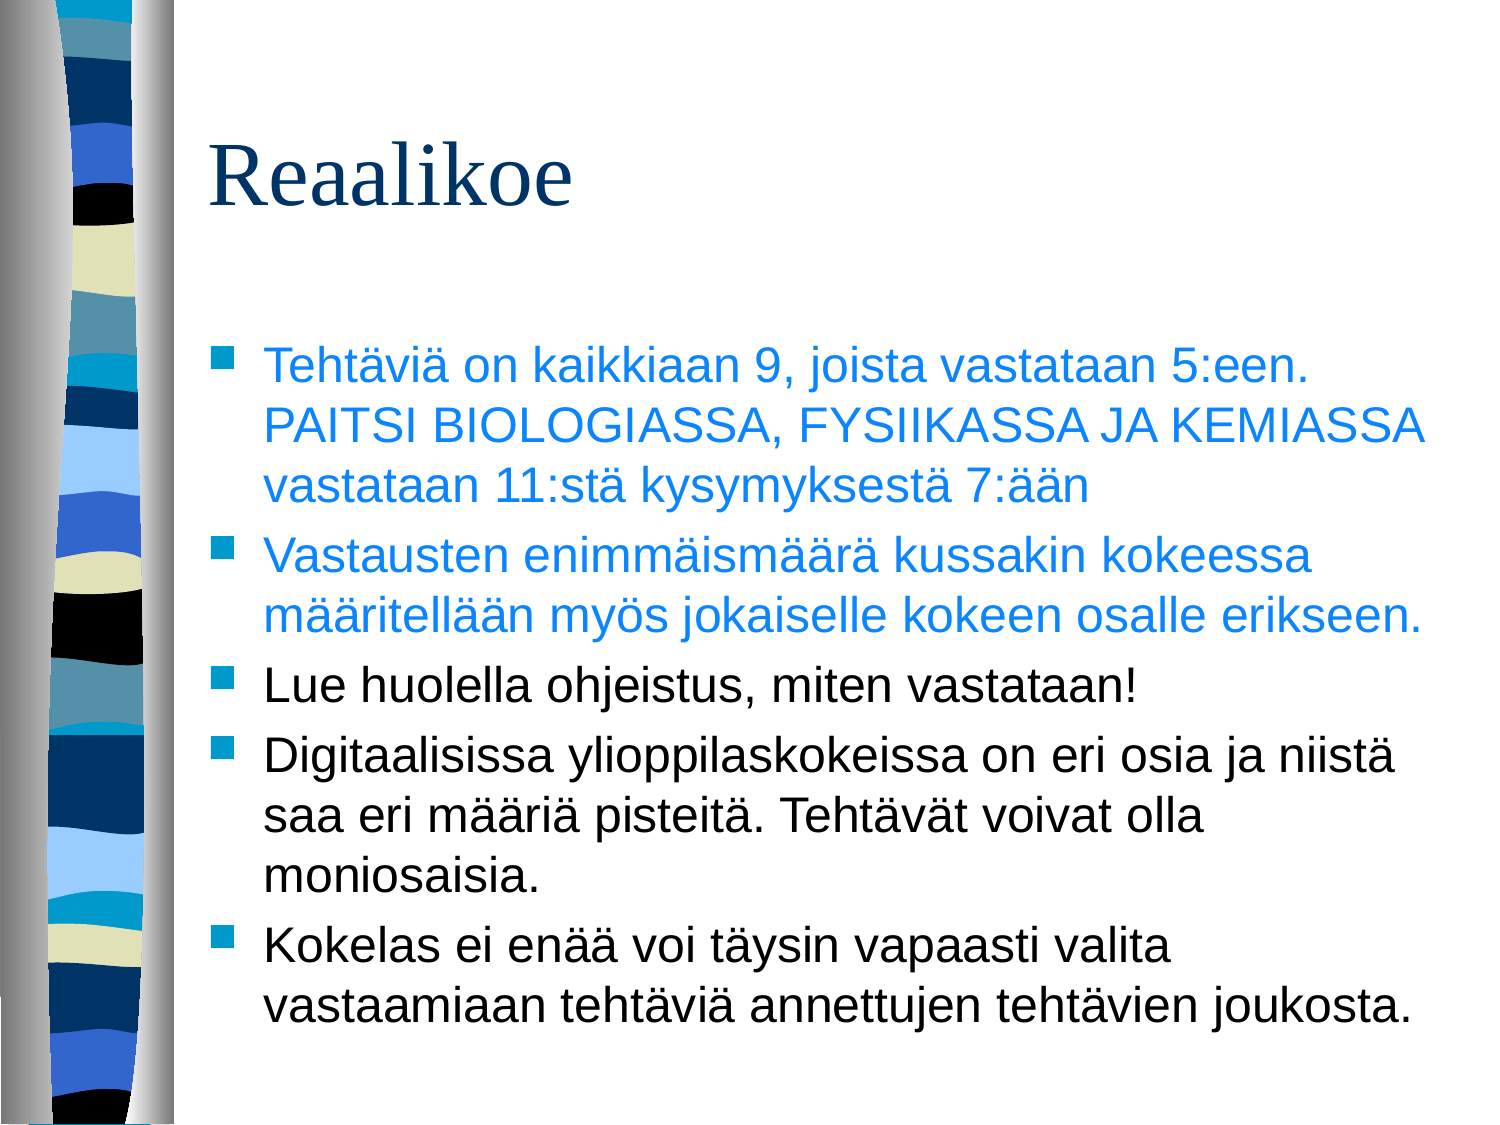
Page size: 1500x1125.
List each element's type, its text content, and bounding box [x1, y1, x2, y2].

list Tehtäviä on kaikkiaan 9, joista vastataan 5:een. PAITSI BIOLOGIASSA, FYSIIKASSA JA KEMIASSA vastataan 11:stä kysymyksestä 7:ään Vastausten enimmäismäärä kussakin kokeessa määritellään myös jokaiselle kokeen osalle erikseen. Lue huolella ohjeistus, miten vastataan! Digitaalisissa ylioppilaskokeissa on eri osia ja niistä saa eri määriä pisteitä. Tehtävät voivat olla moniosaisia. Kokelas ei enää voi täysin vapaasti valita vastaamiaan tehtäviä annettujen tehtävien joukosta. [192, 324, 1468, 1000]
title Reaalikoe [192, 75, 1468, 263]
